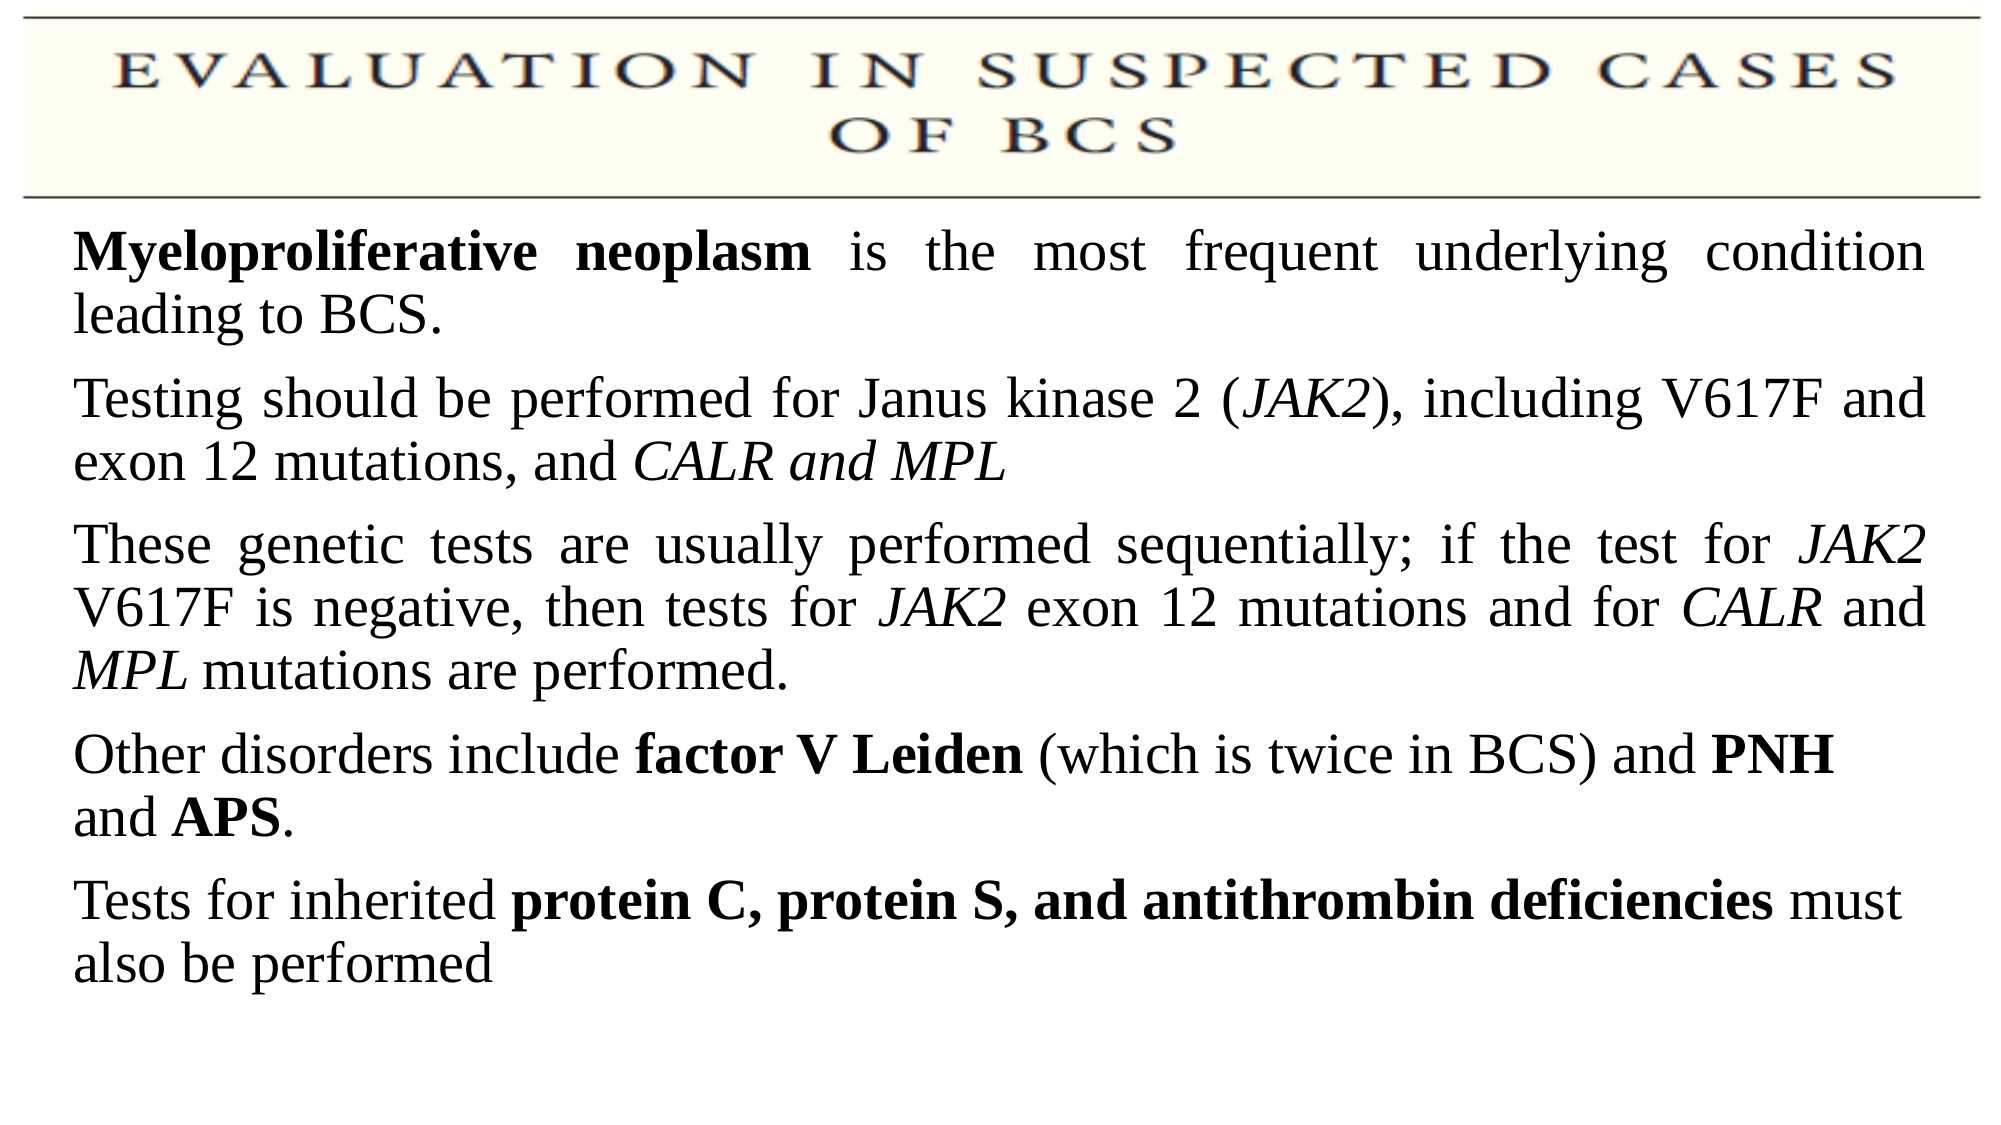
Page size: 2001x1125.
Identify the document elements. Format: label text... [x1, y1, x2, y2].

picture [0, 0, 2000, 214]
subtitle Myeloproliferative neoplasm is the most frequent underlying condition leading to BCS. Testing should be performed for Janus kinase 2 (JAK2), including V617F and exon 12 mutations, and CALR and MPL These genetic tests are usually performed sequentially; if the test for JAK2 V617F is negative, then tests for JAK2 exon 12 mutations and for CALR and MPL mutations are performed. Other disorders include factor V Leiden (which is twice in BCS) and PNH and APS. Tests for inherited protein C, protein S, and antithrombin deficiencies must also be performed [58, 214, 1942, 1125]
